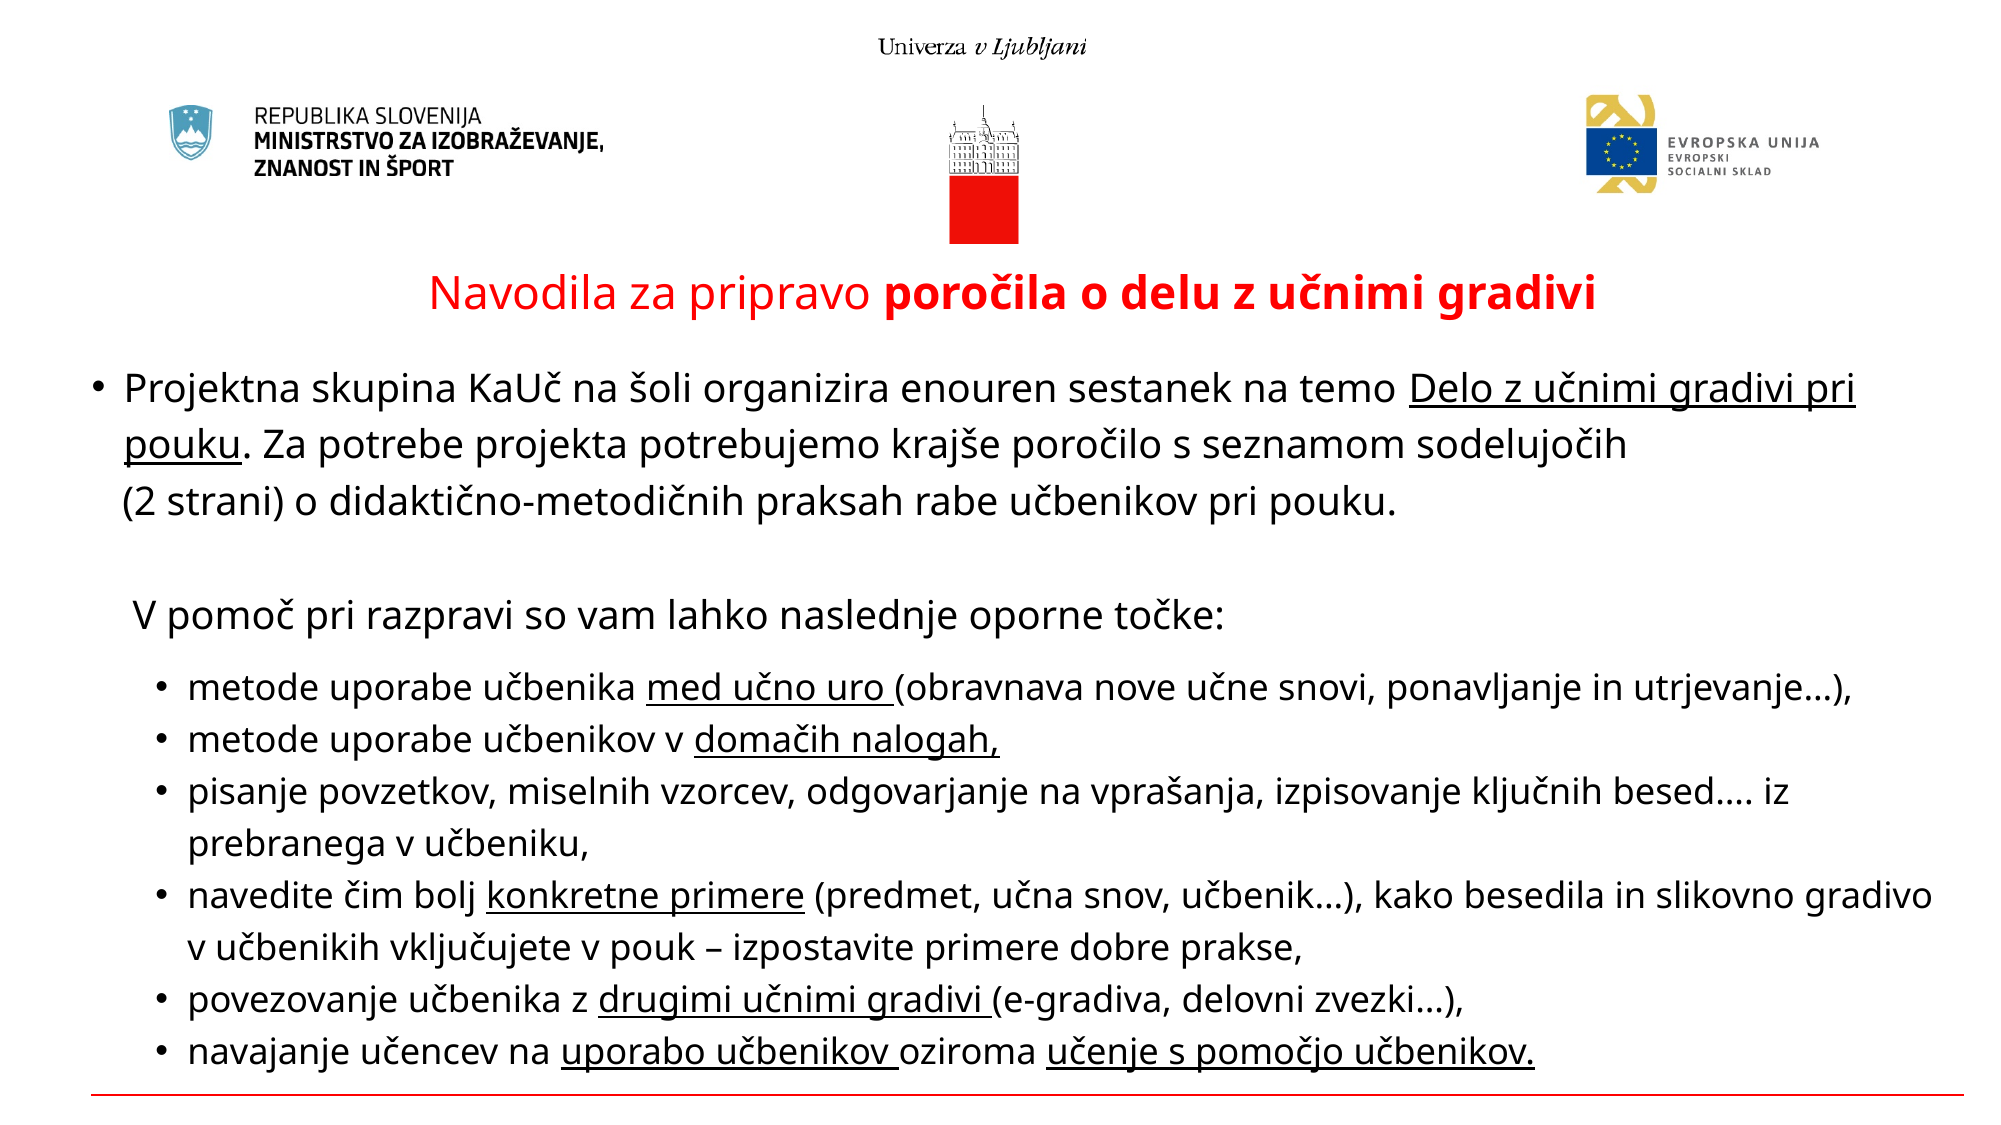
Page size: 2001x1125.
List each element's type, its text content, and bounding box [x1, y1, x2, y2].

picture [169, 105, 603, 176]
picture [878, 37, 1086, 244]
picture [1513, 52, 1909, 244]
list Navodila za pripravo poročila o delu z učnimi gradivi Projektna skupina KaUč na šoli organizira enouren sestanek na temo Delo z učnimi gradivi pri pouku. Za potrebe projekta potrebujemo krajše poročilo s seznamom sodelujočih (2 strani) o didaktično-metodičnih praksah rabe učbenikov pri pouku. V pomoč pri razpravi so vam lahko naslednje oporne točke: metode uporabe učbenika med učno uro (obravnava nove učne snovi, ponavljanje in utrjevanje…), metode uporabe učbenikov v domačih nalogah, pisanje povzetkov, miselnih vzorcev, odgovarjanje na vprašanja, izpisovanje ključnih besed…. iz prebranega v učbeniku, navedite čim bolj konkretne primere (predmet, učna snov, učbenik…), kako besedila in slikovno gradivo v učbenikih vključujete v pouk – izpostavite primere dobre prakse, povezovanje učbenika z drugimi učnimi gradivi (e-gradiva, delovni zvezki…), navajanje učencev na uporabo učbenikov oziroma učenje s pomočjo učbenikov. [76, 261, 1950, 1082]
